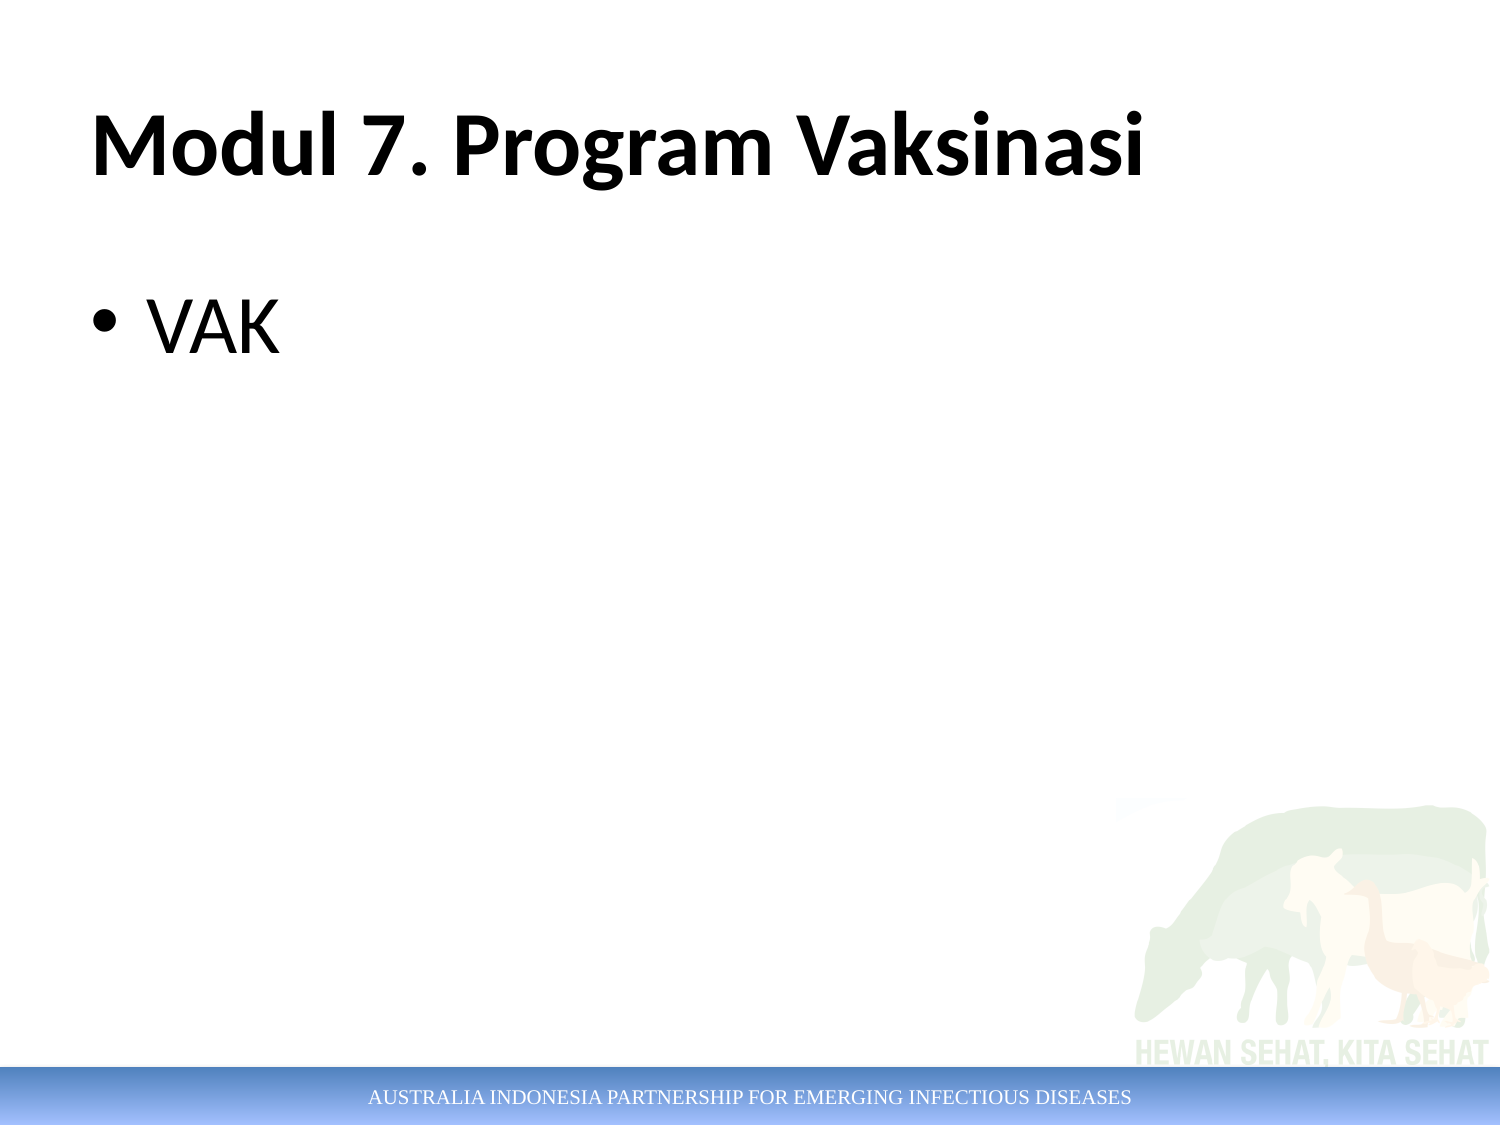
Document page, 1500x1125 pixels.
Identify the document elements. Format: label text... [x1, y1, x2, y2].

title Modul 7. Program Vaksinasi [75, 45, 1425, 233]
list VAK [75, 262, 1425, 1005]
